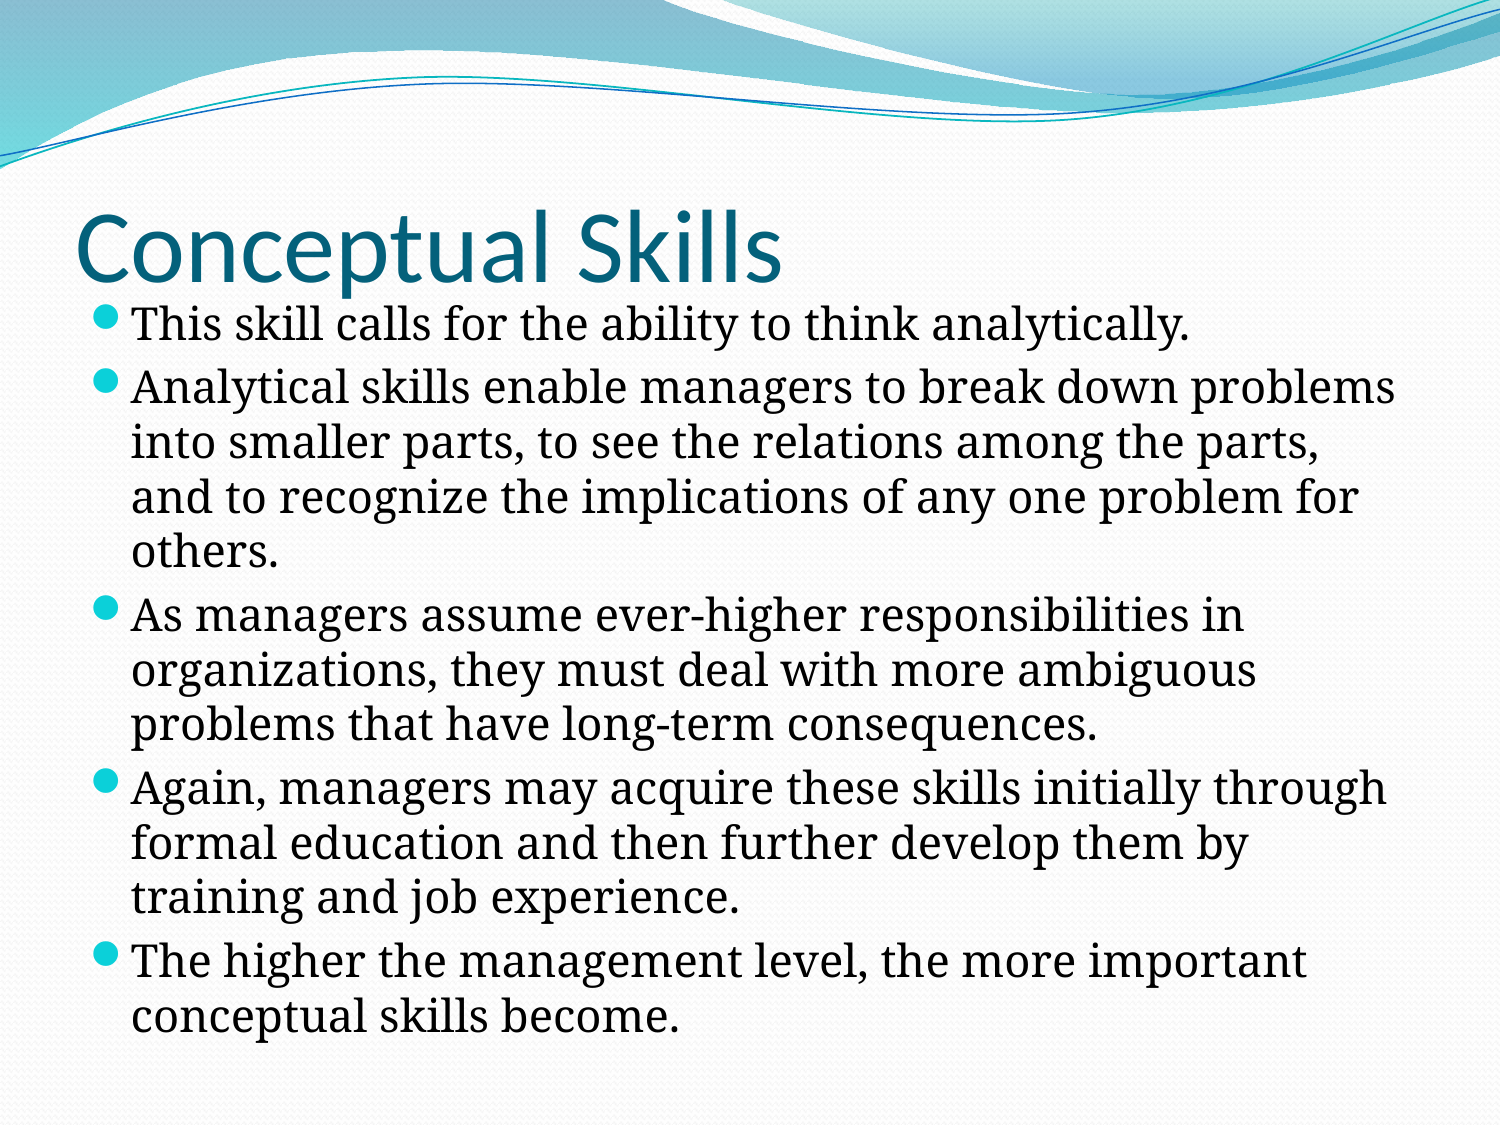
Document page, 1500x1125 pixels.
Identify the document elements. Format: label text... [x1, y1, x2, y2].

title Conceptual Skills [75, 115, 1425, 287]
list This skill calls for the ability to think analytically. Analytical skills enable managers to break down problems into smaller parts, to see the relations among the parts, and to recognize the implications of any one problem for others. As managers assume ever-higher responsibilities in organizations, they must deal with more ambiguous problems that have long-term consequences. Again, managers may acquire these skills initially through formal education and then further develop them by training and job experience. The higher the management level, the more important conceptual skills become. [75, 287, 1425, 1050]
